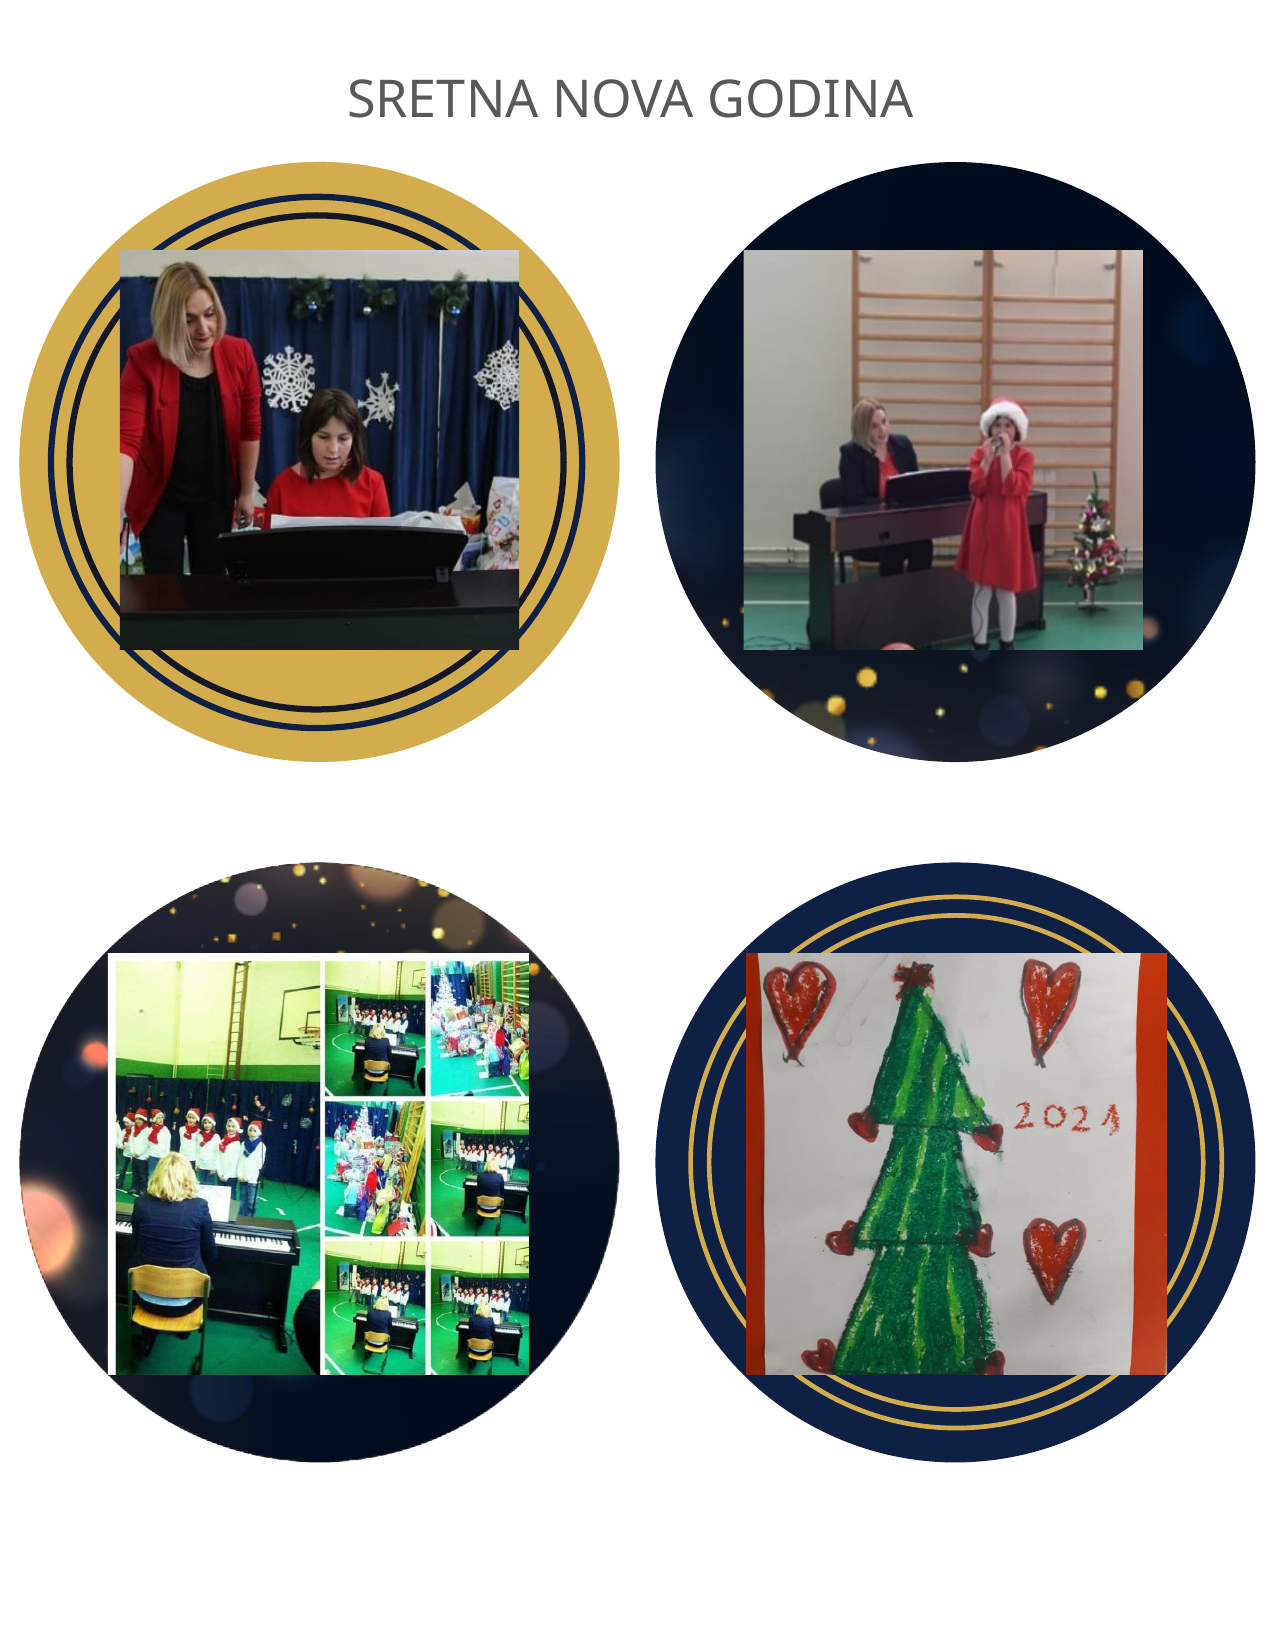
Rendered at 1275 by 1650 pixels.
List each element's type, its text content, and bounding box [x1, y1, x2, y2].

picture [655, 162, 1256, 763]
picture [119, 250, 520, 650]
title SRETNA NOVA GODINA [75, 45, 1200, 157]
picture [19, 862, 620, 1463]
picture [746, 953, 1168, 1375]
